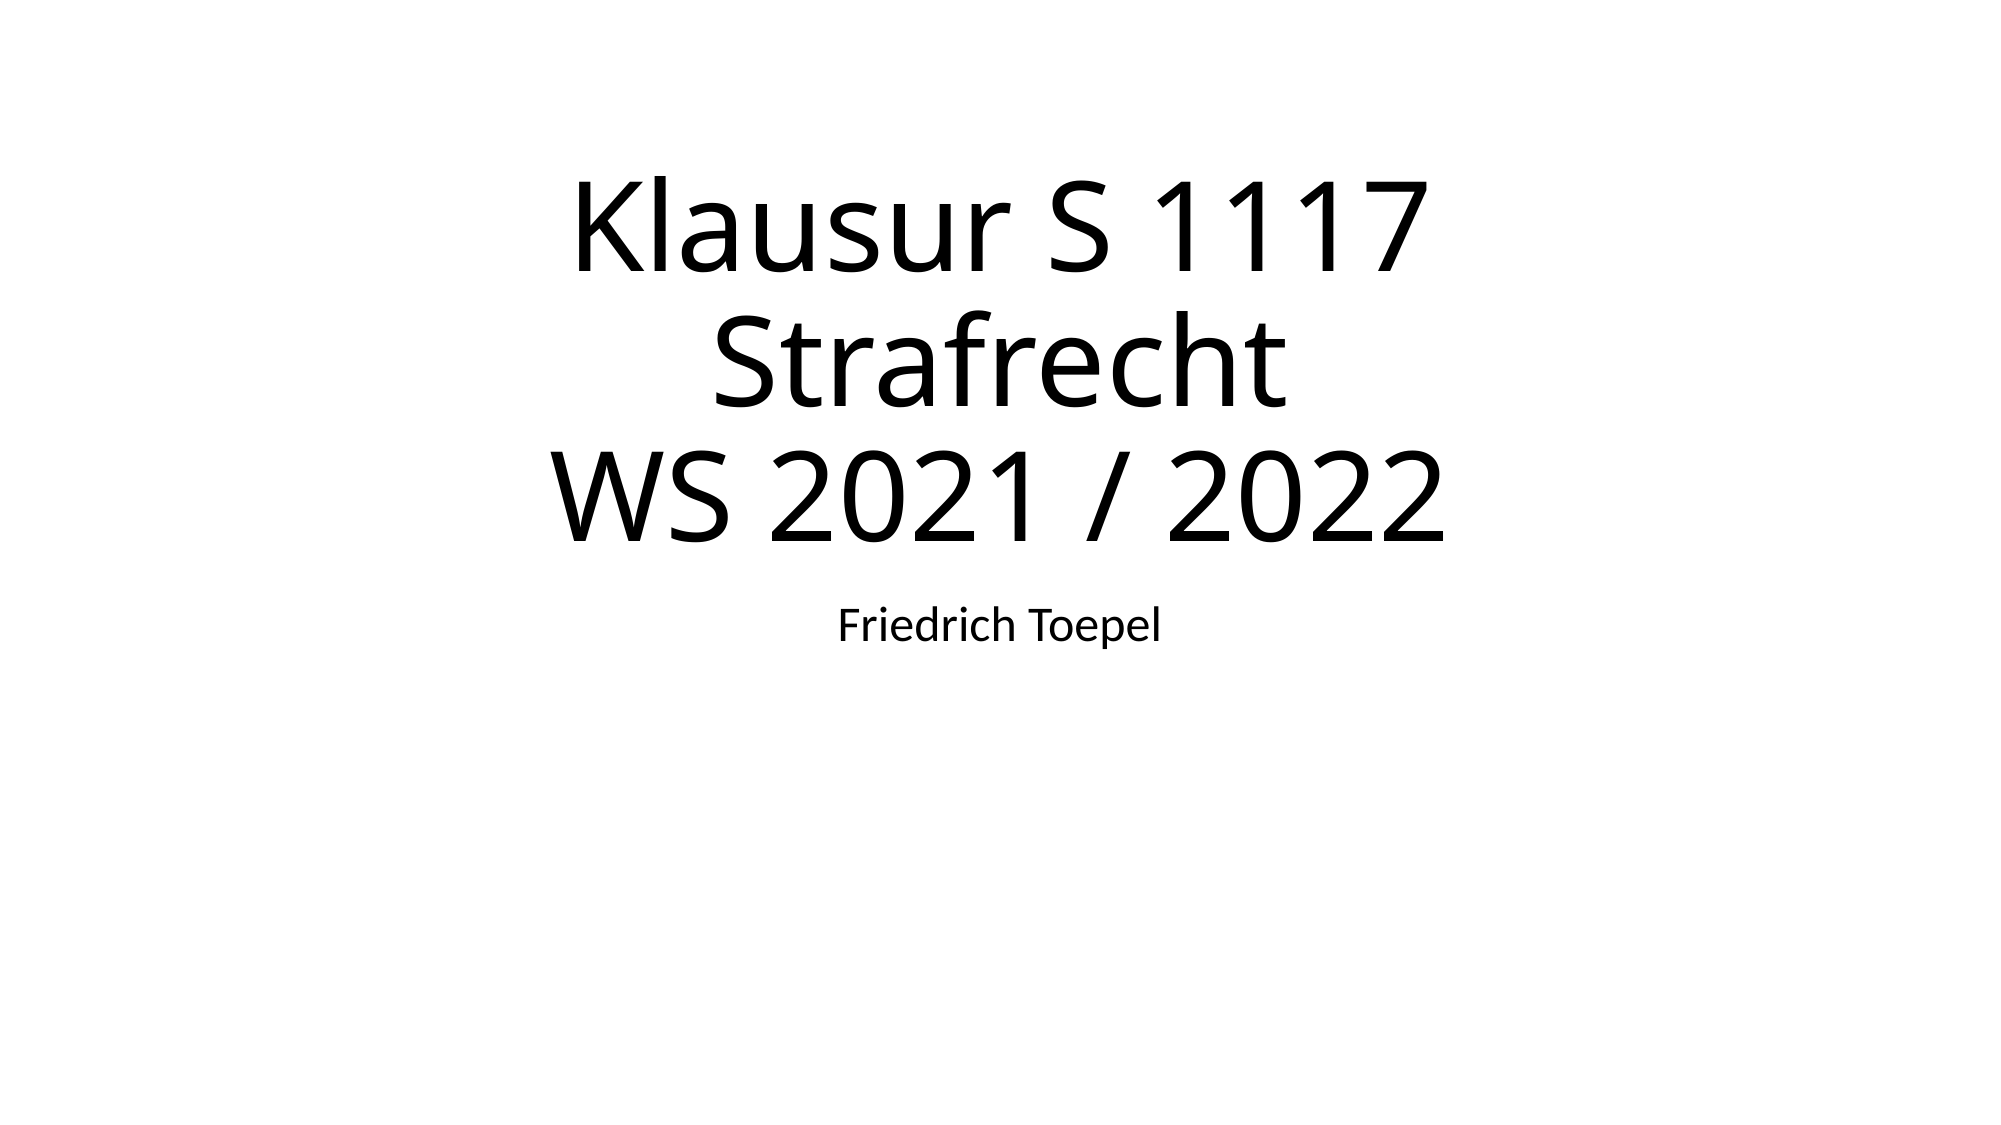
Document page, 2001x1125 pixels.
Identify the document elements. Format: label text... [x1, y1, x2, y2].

title Klausur S 1117 Strafrecht WS 2021 / 2022 [249, 184, 1750, 576]
subtitle Friedrich Toepel [249, 590, 1750, 863]
